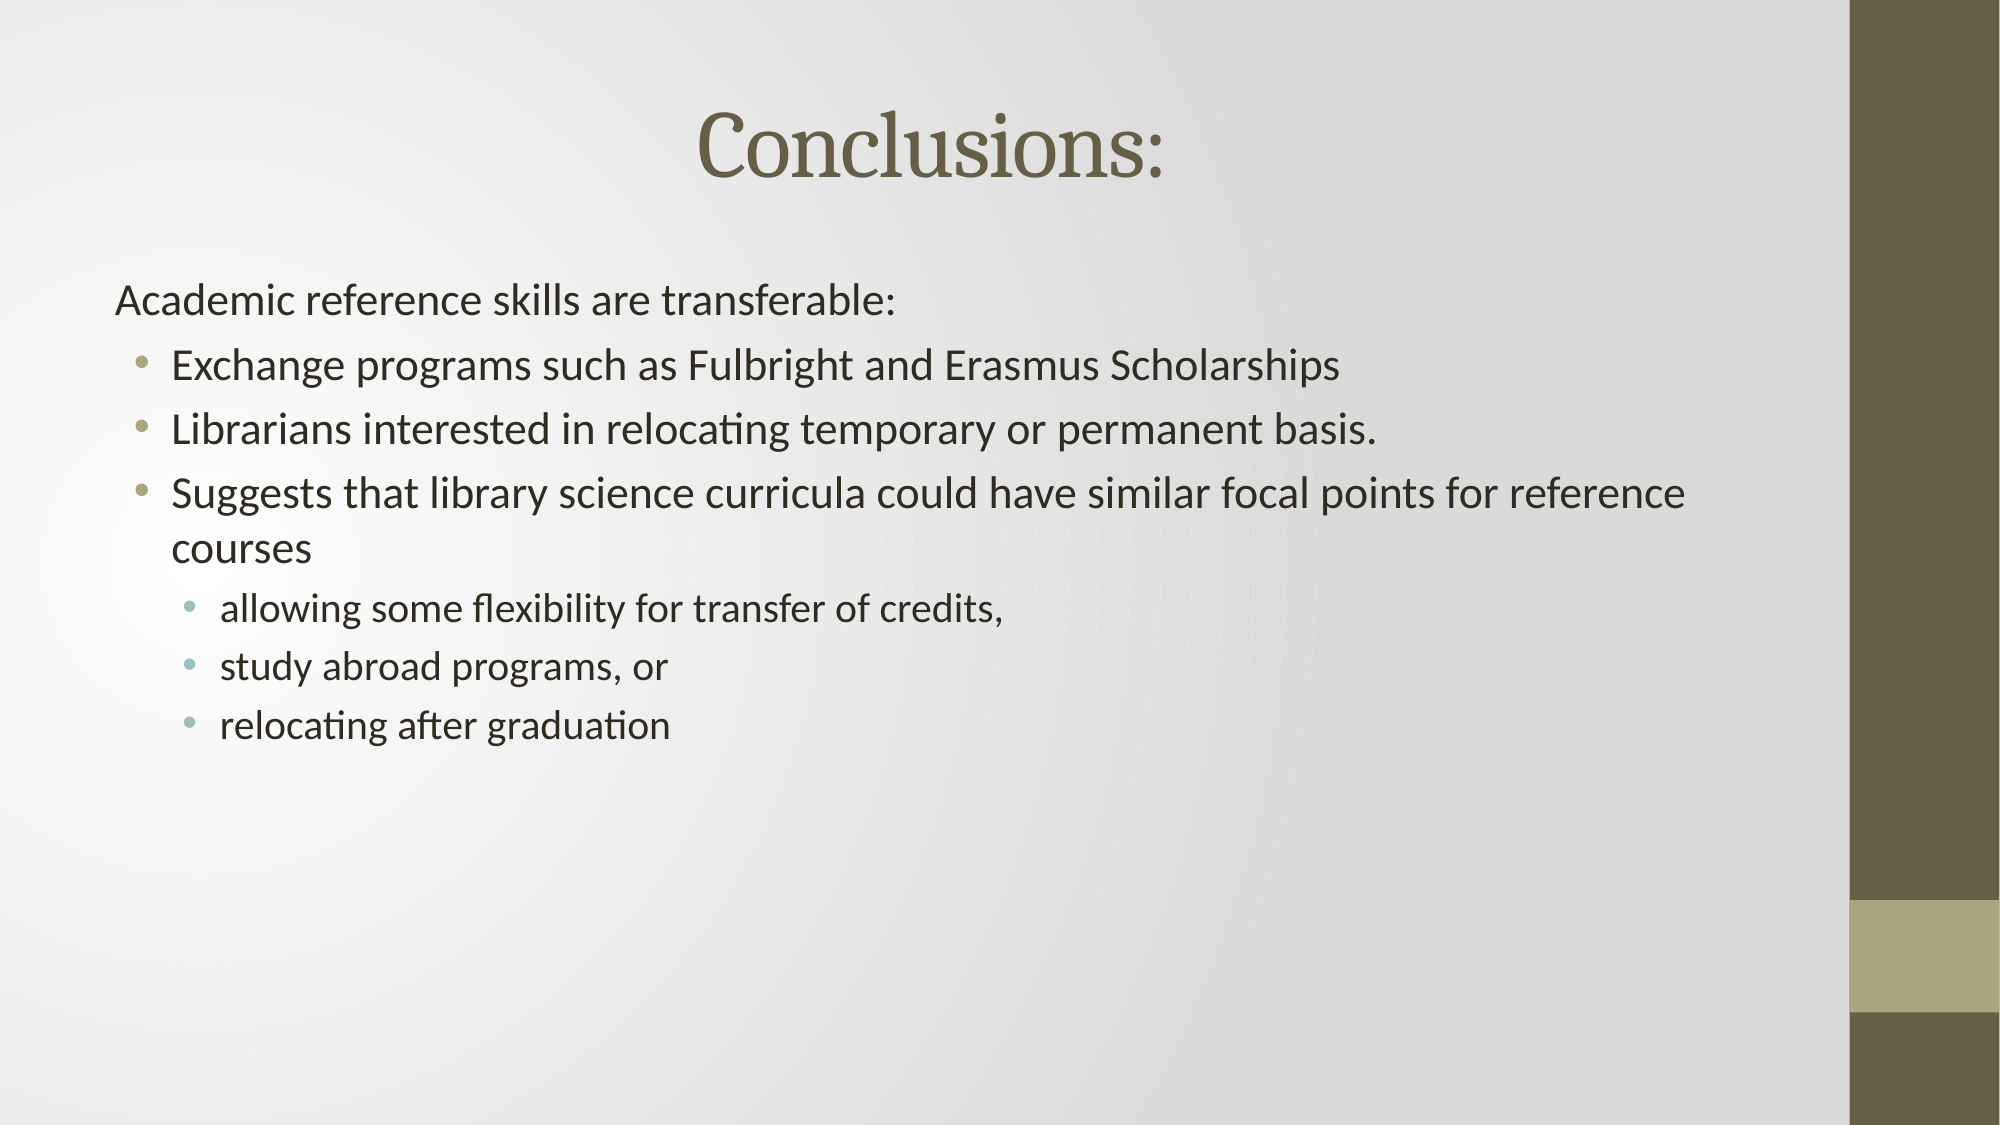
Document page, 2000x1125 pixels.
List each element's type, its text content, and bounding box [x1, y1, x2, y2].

title Conclusions: [99, 45, 1767, 233]
list Academic reference skills are transferable: Exchange programs such as Fulbright and Erasmus Scholarships Librarians interested in relocating temporary or permanent basis. Suggests that library science curricula could have similar focal points for reference courses allowing some flexibility for transfer of credits, study abroad programs, or relocating after graduation [99, 262, 1767, 1050]
